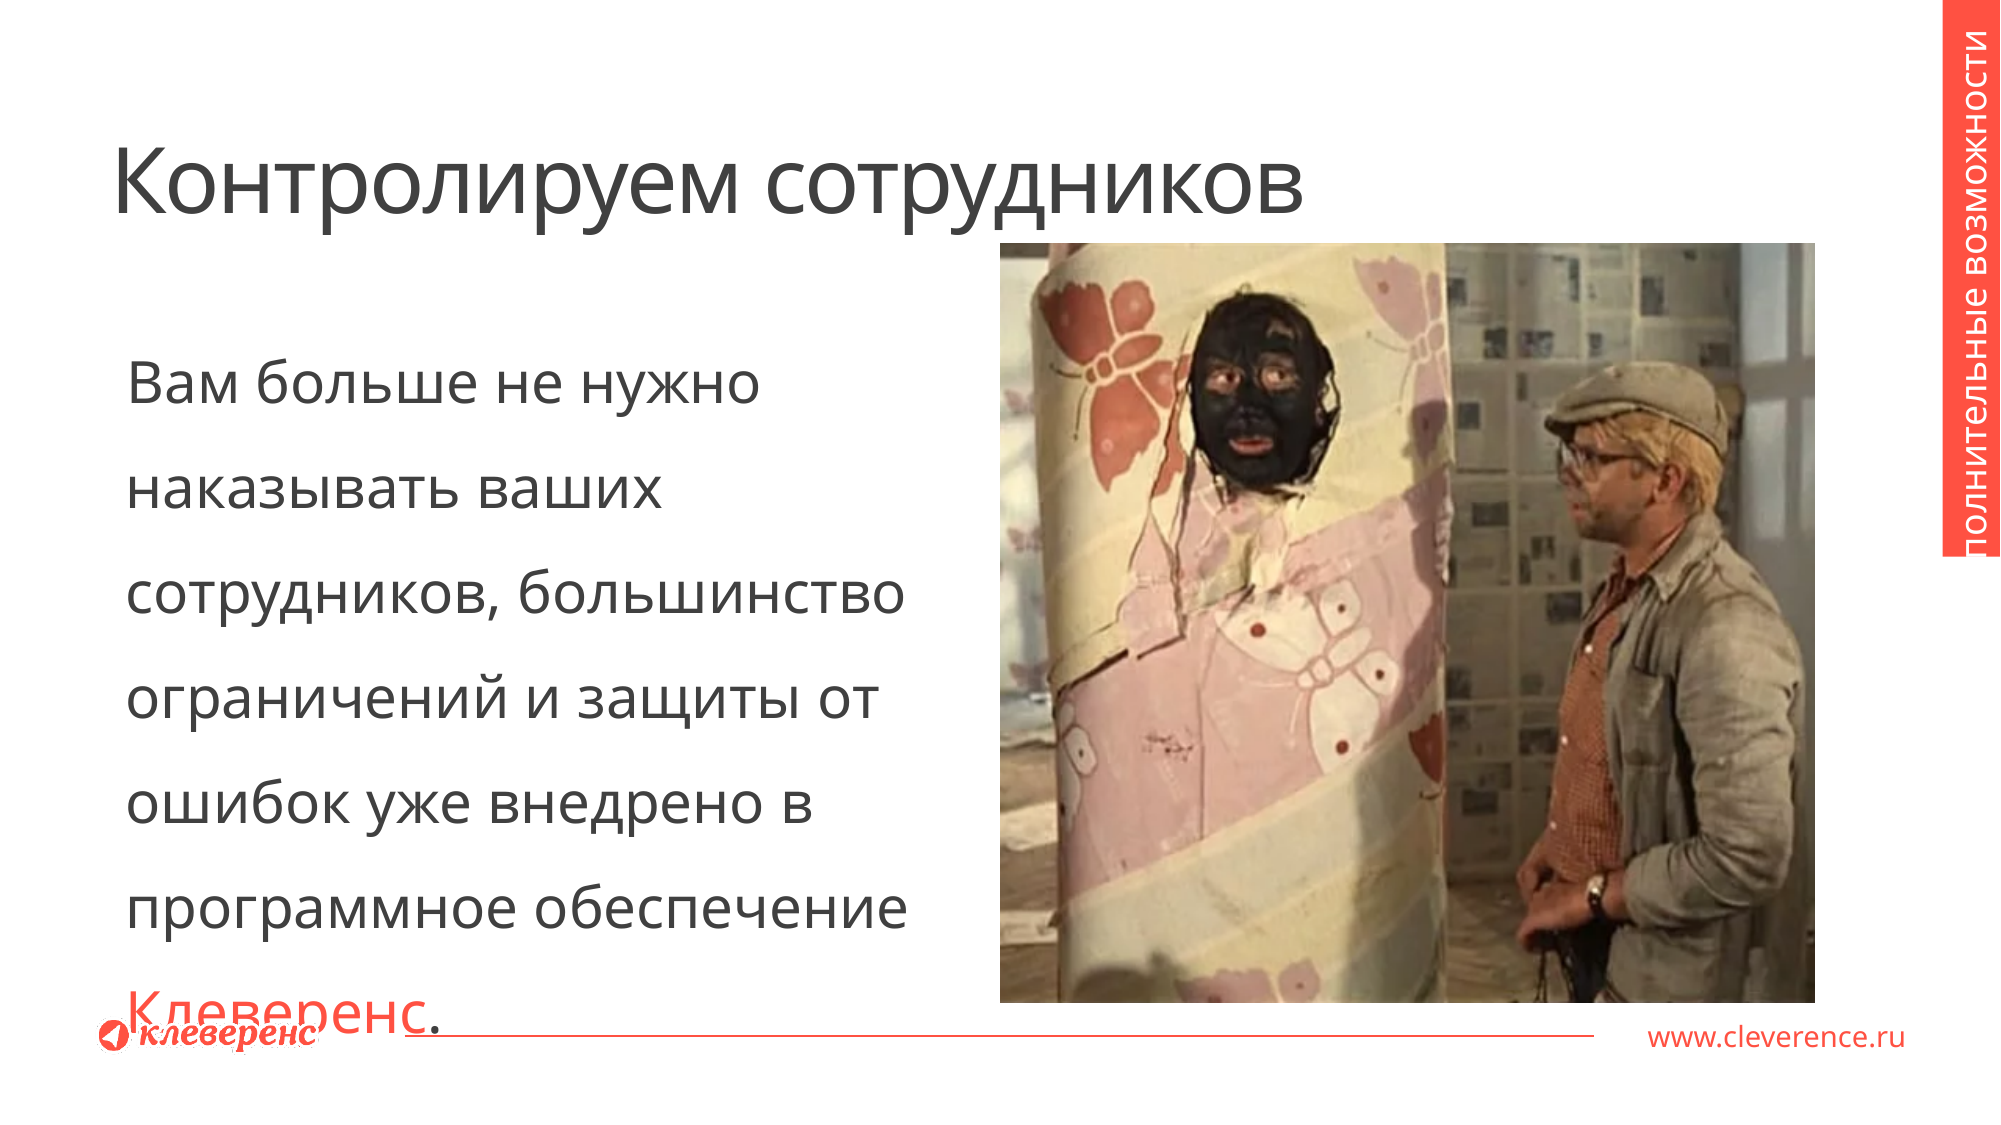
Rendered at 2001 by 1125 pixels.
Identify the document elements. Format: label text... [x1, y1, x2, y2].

text_box Дополнительные возможности [1942, 0, 2000, 557]
list Вам больше не нужно наказывать ваших сотрудников, большинство ограничений и защиты от ошибок уже внедрено в программное обеспечение Клеверенс. [95, 302, 974, 841]
picture [1000, 243, 1815, 1004]
text_box www.cleverence.ru [1632, 1010, 1921, 1061]
title Контролируем сотрудников [95, 109, 1906, 262]
picture [95, 1016, 320, 1055]
